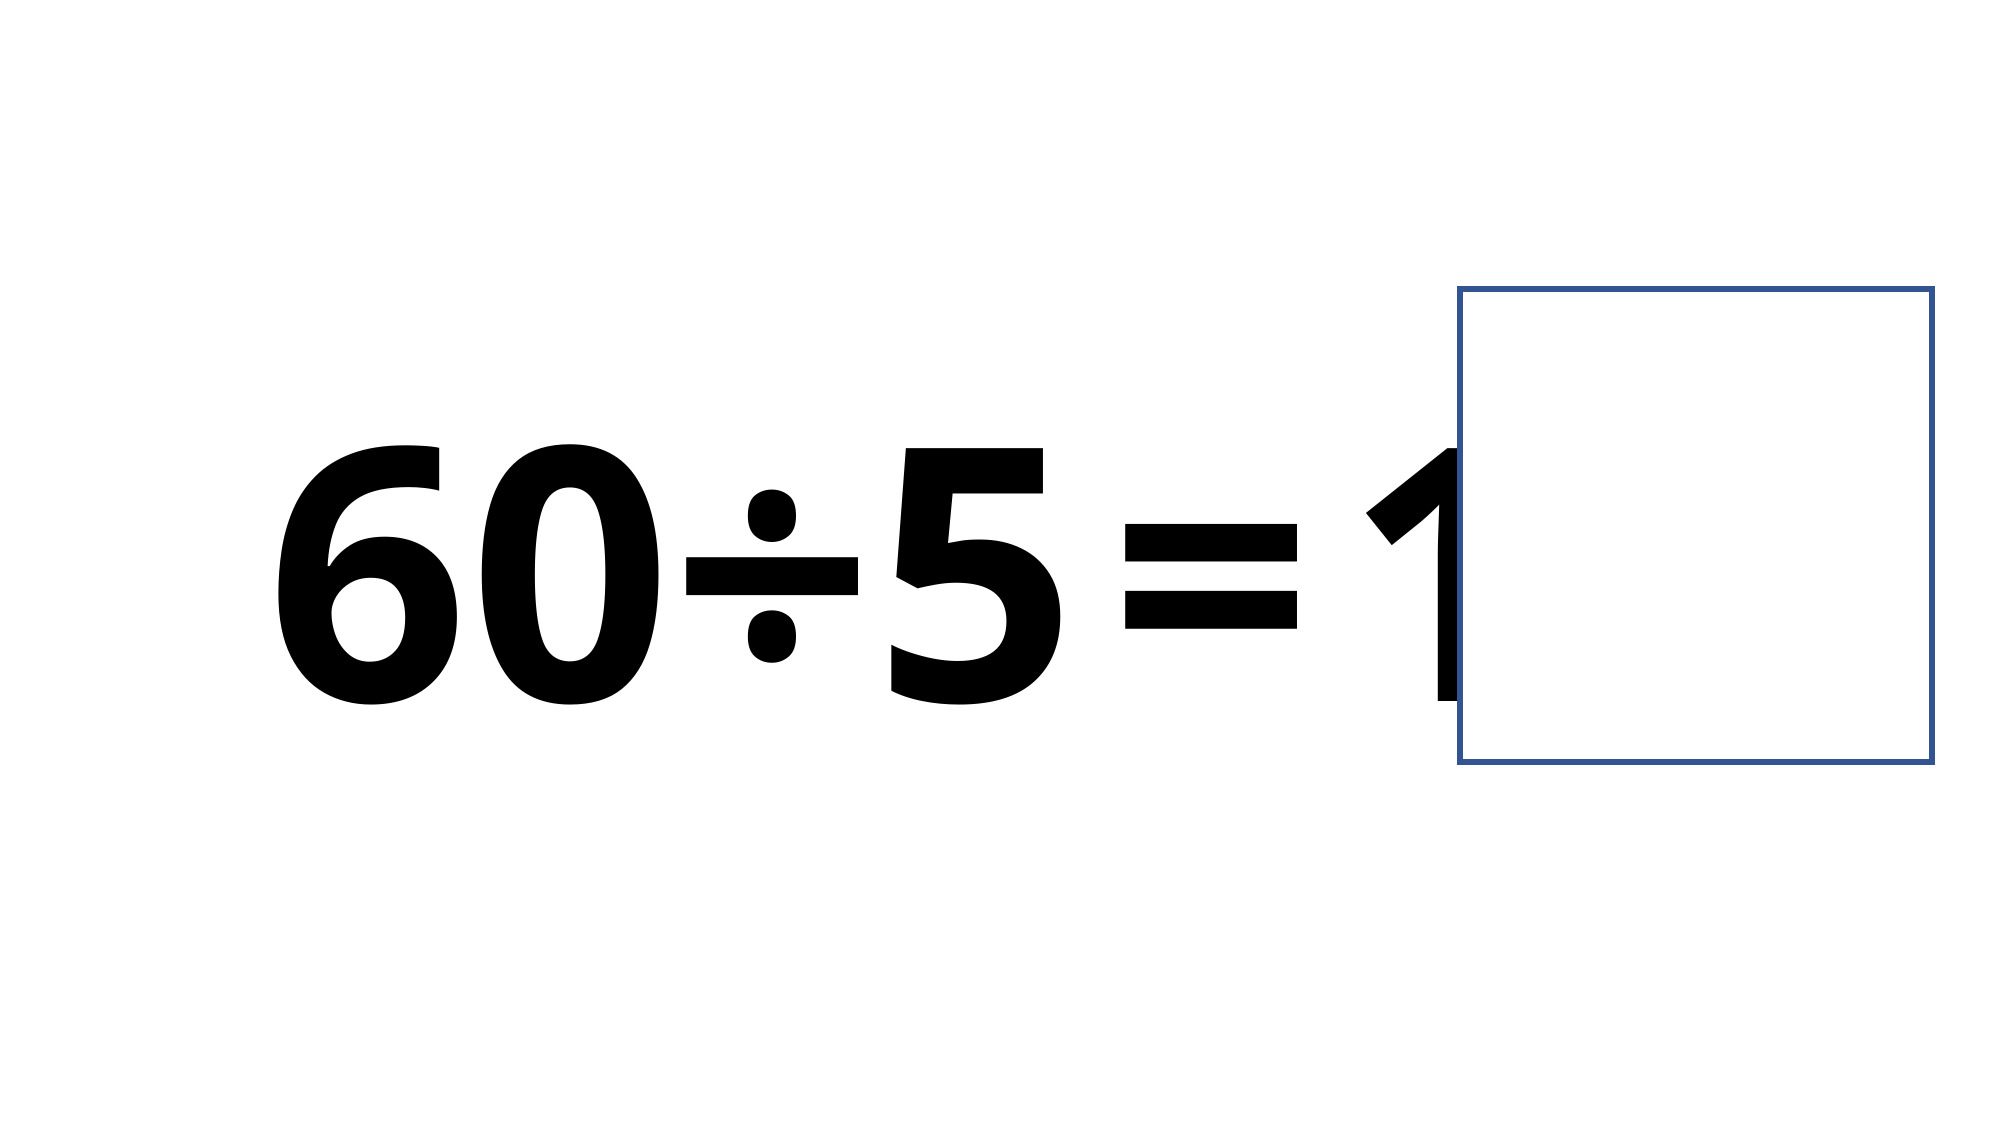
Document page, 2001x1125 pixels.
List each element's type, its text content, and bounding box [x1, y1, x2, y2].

text_box [1459, 288, 1933, 763]
text_box 60÷5 = 12 [251, 340, 1766, 780]
